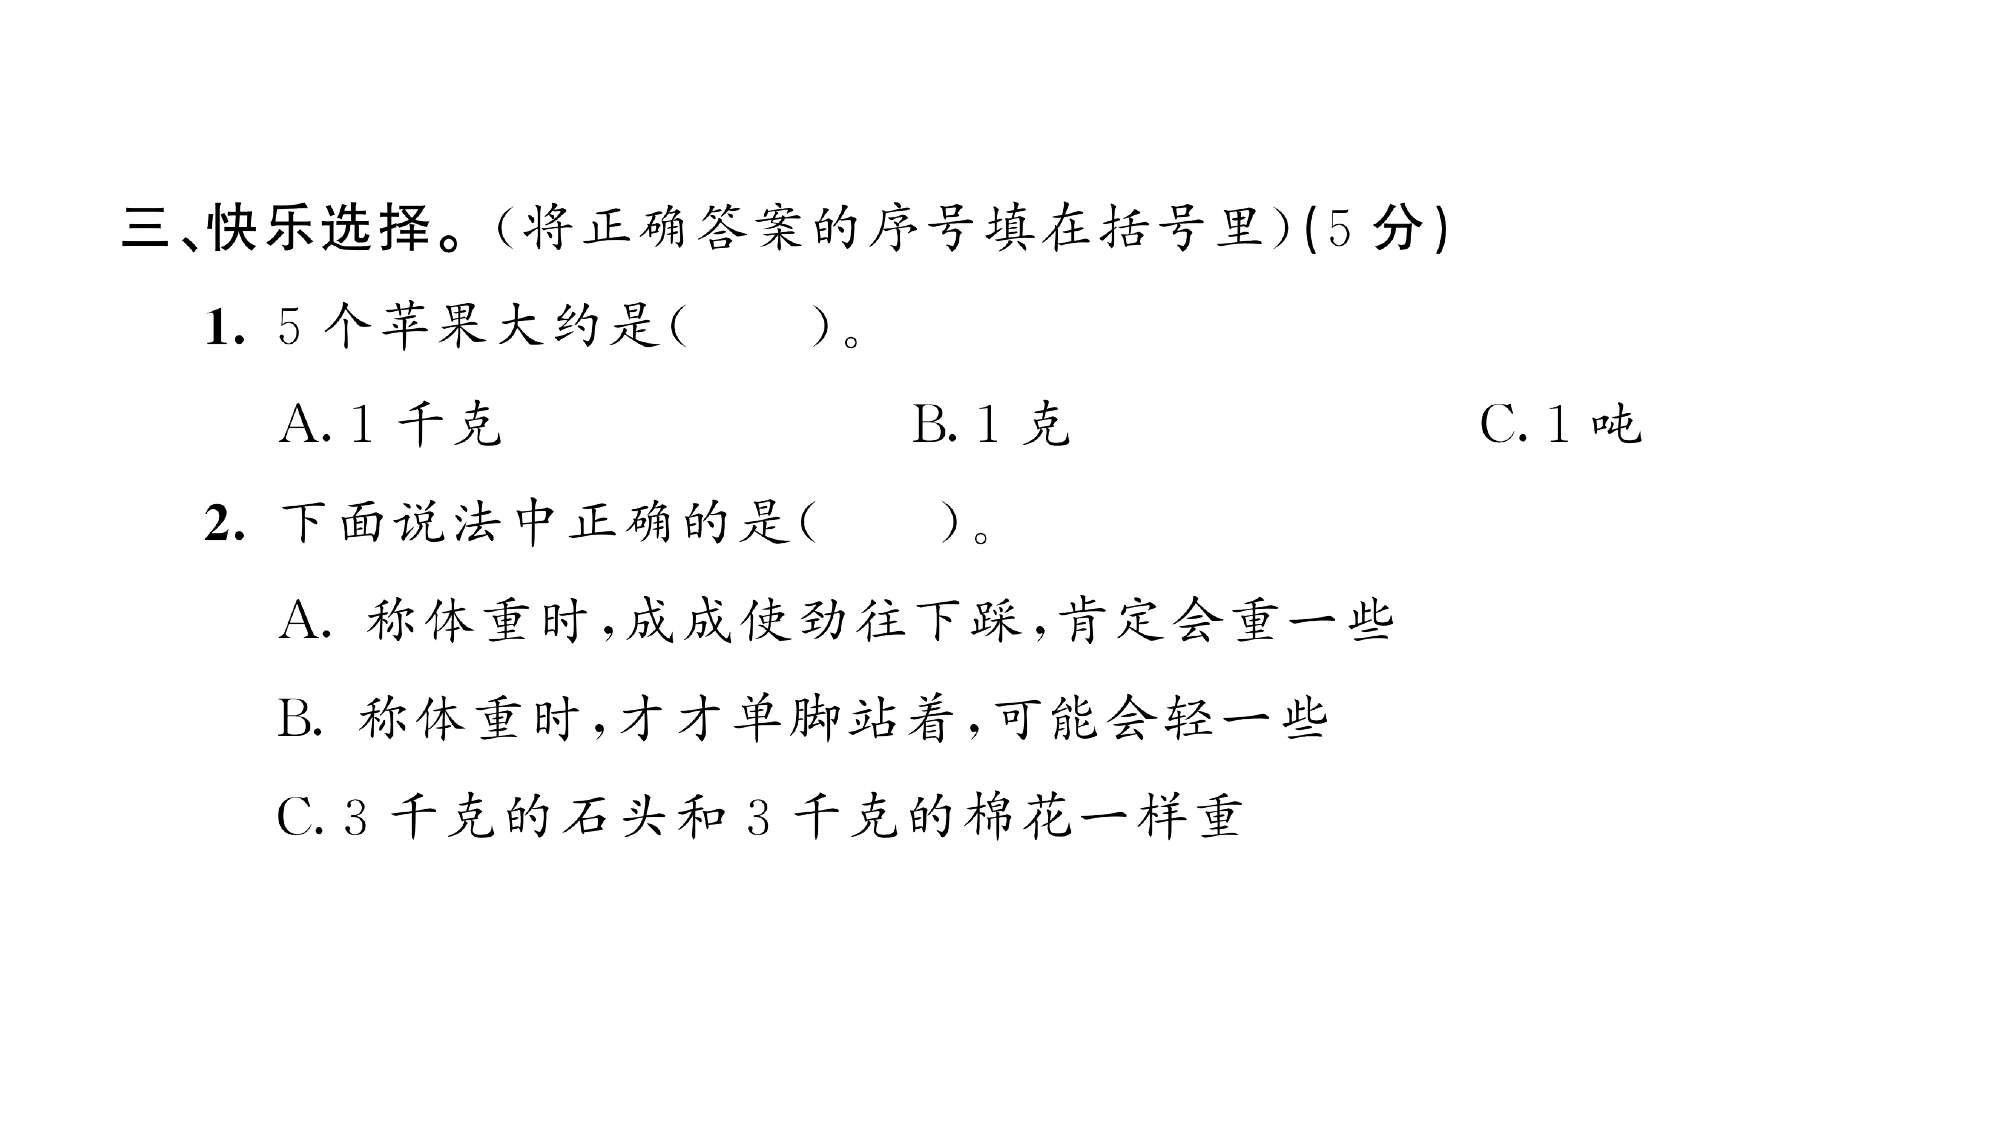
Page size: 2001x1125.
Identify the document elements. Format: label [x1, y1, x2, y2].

picture [118, 177, 2000, 858]
